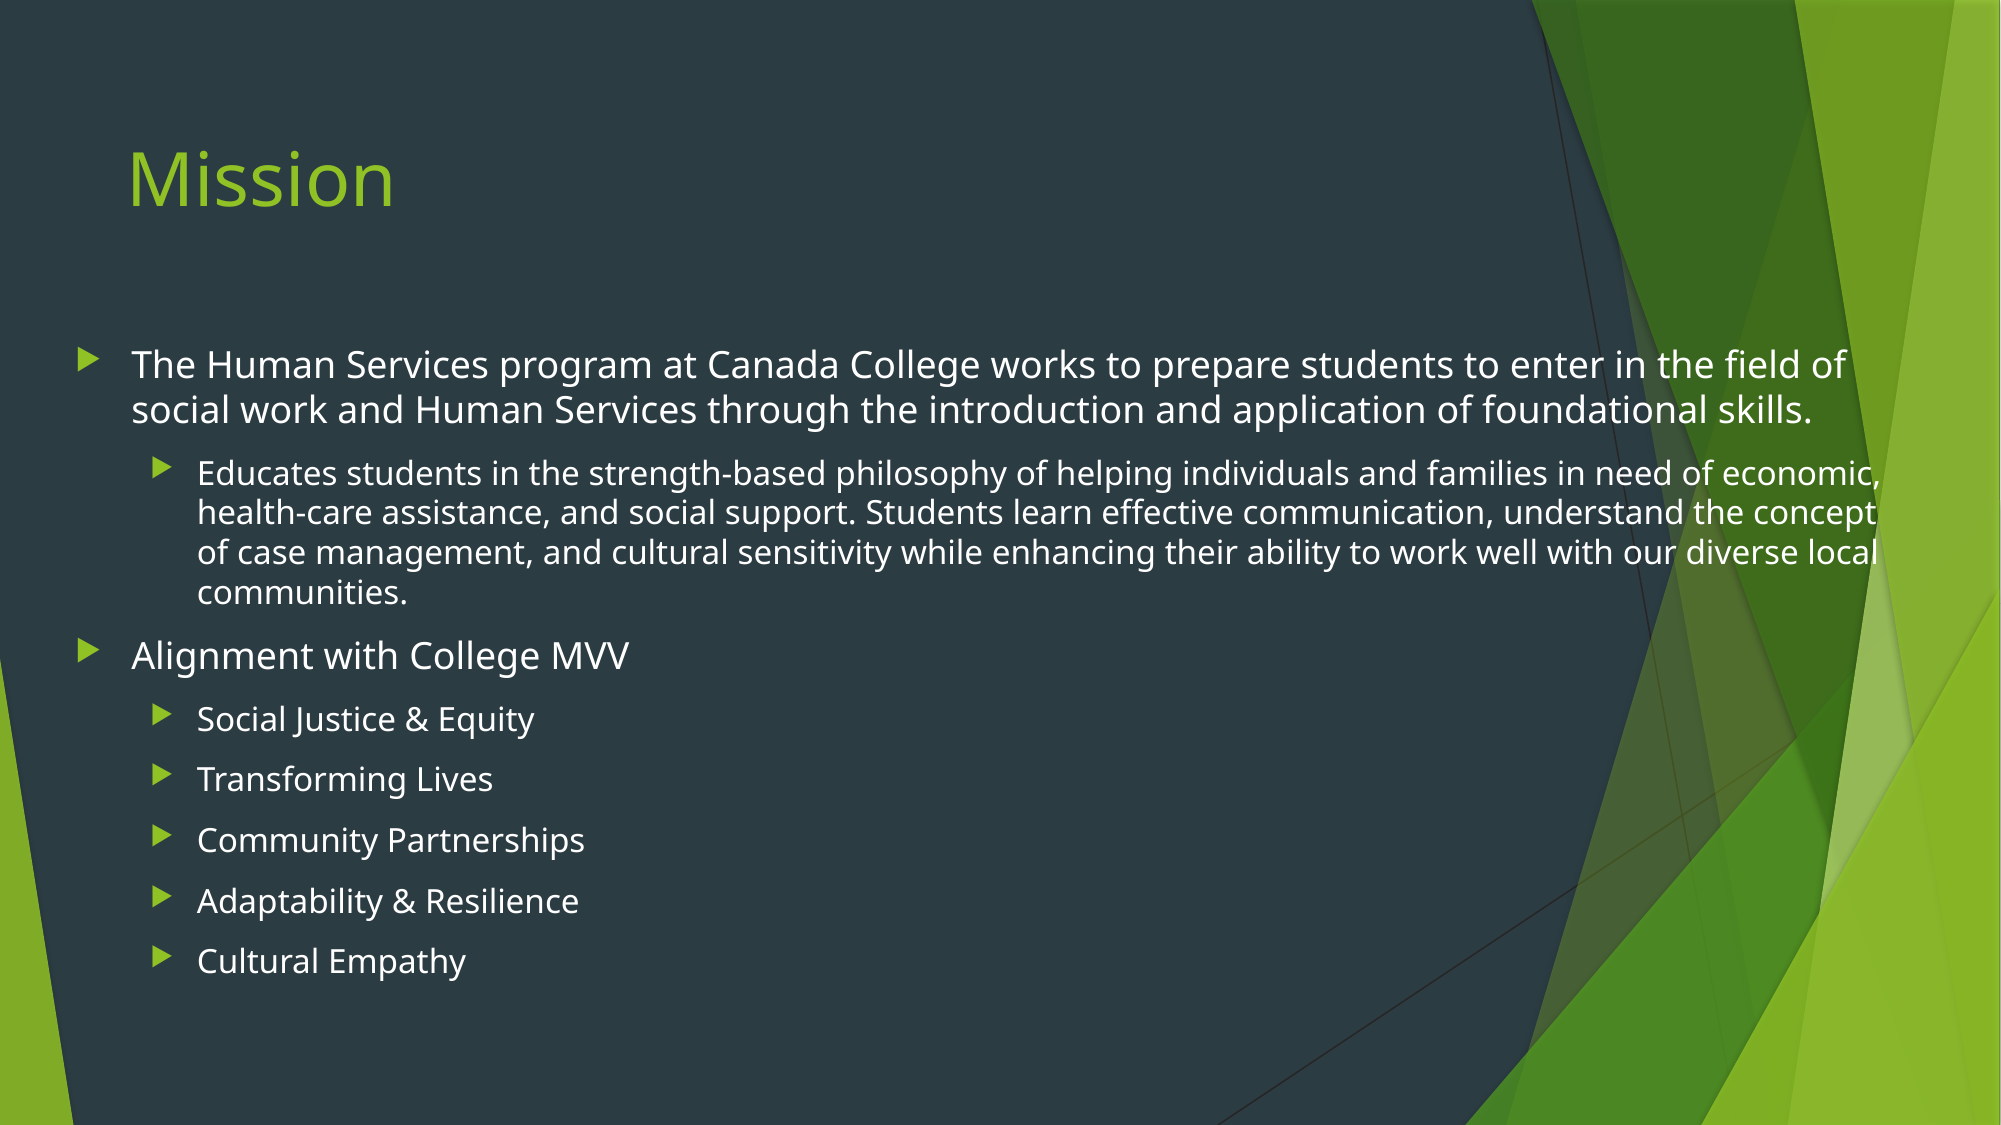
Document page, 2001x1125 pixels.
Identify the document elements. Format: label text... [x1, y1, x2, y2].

list The Human Services program at Canada College works to prepare students to enter in the field of social work and Human Services through the introduction and application of foundational skills. Educates students in the strength-based philosophy of helping individuals and families in need of economic, health-care assistance, and social support. Students learn effective communication, understand the concept of case management, and cultural sensitivity while enhancing their ability to work well with our diverse local communities. Alignment with College MVV Social Justice & Equity Transforming Lives Community Partnerships Adaptability & Resilience Cultural Empathy [60, 333, 1934, 1070]
title Mission [111, 123, 1689, 272]
